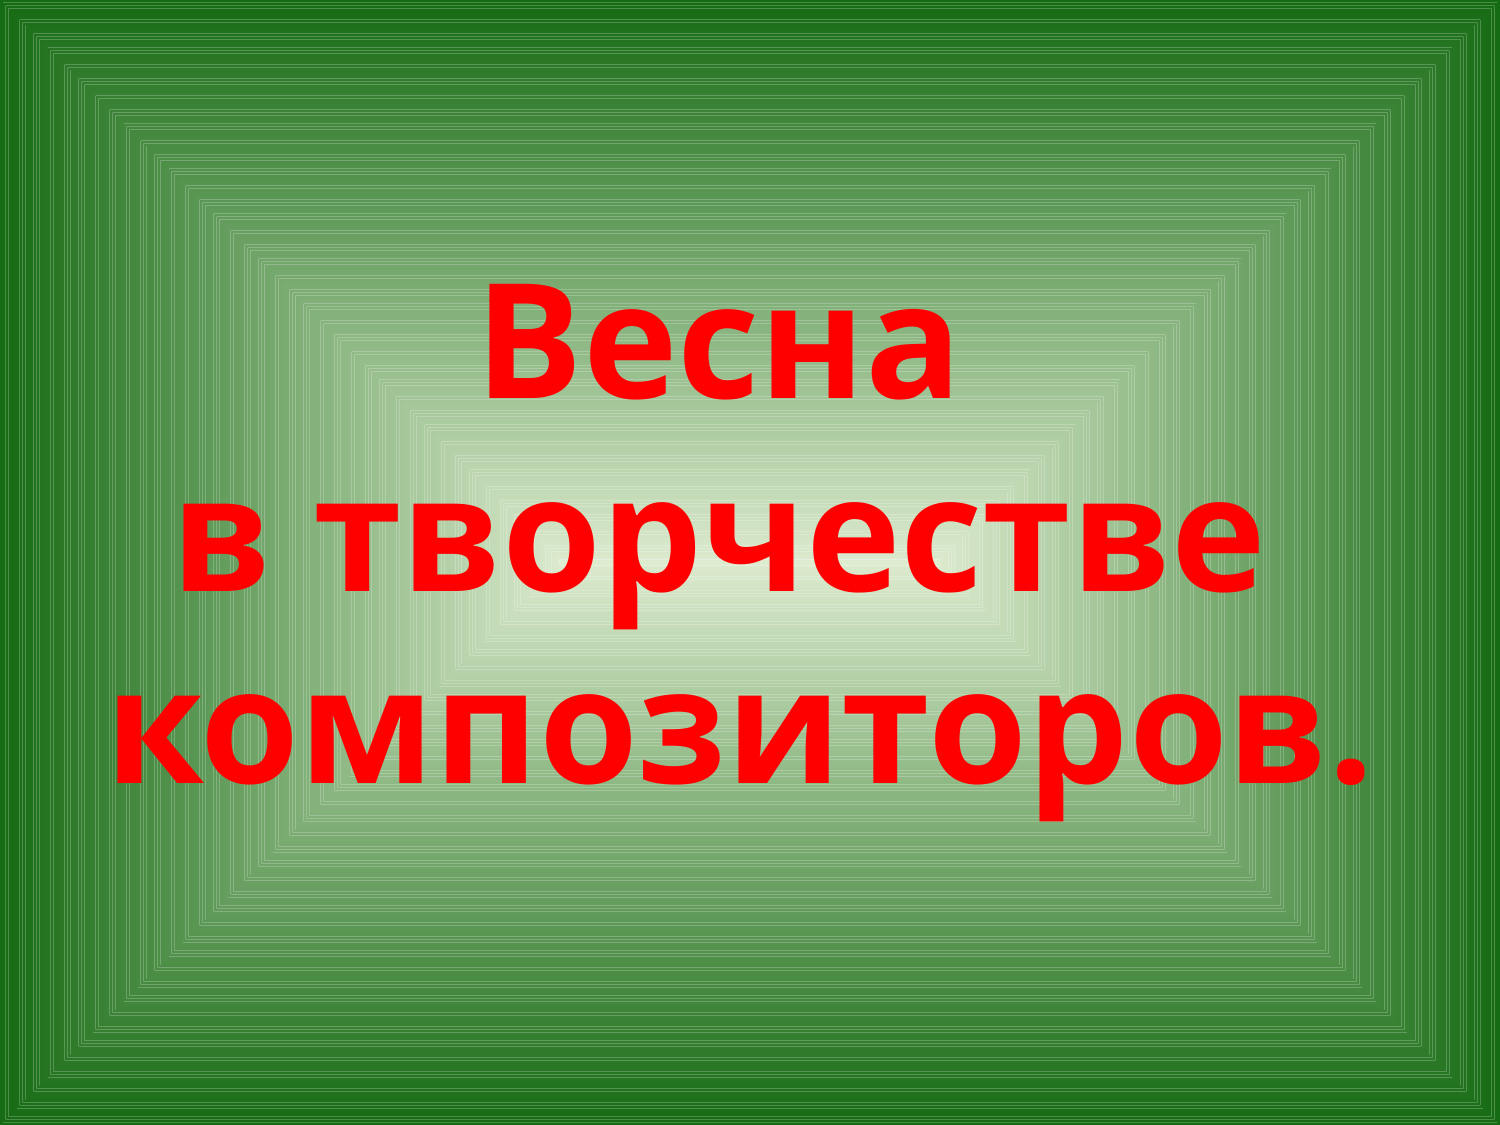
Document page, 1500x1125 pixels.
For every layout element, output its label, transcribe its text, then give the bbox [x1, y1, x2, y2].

title Весна в творчестве композиторов. [64, 149, 1415, 905]
